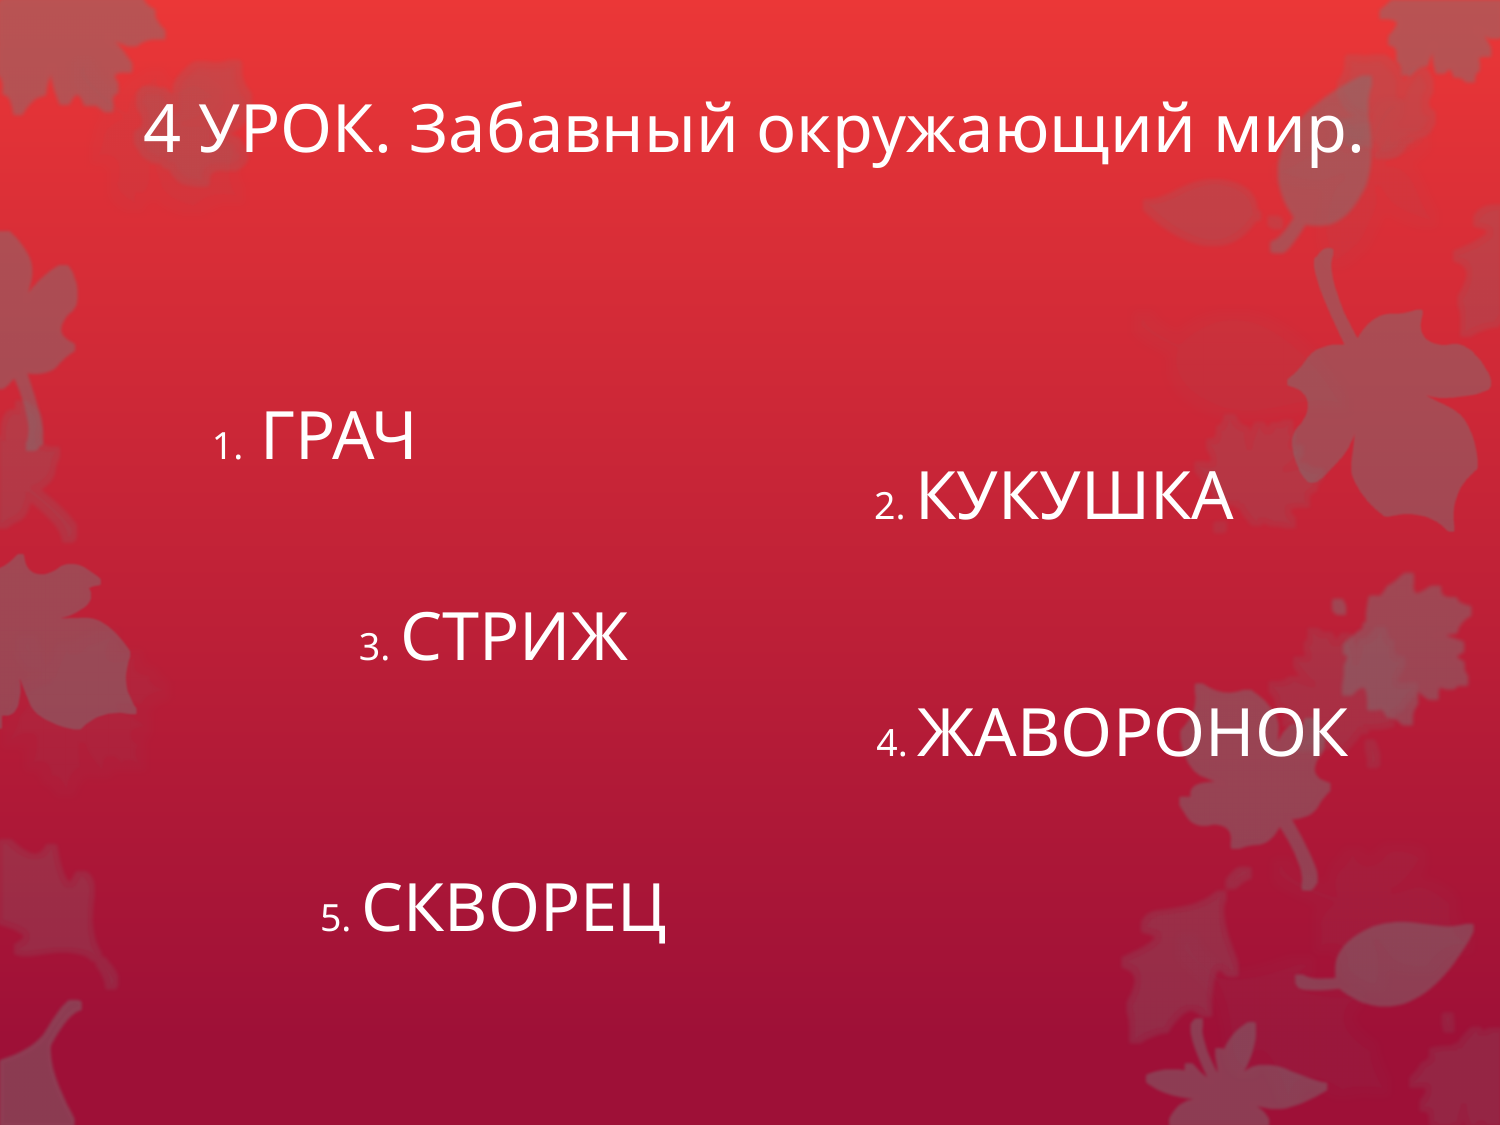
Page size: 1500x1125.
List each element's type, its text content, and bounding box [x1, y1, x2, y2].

text_box 5. СКВОРЕЦ [305, 857, 683, 953]
text_box 2. КУКУШКА [859, 445, 1250, 541]
text_box 3. СТРИЖ [344, 586, 644, 681]
text_box 4 УРОК. Забавный окружающий мир. [128, 78, 1382, 333]
text_box 1. ГРАЧ [197, 385, 434, 480]
text_box 4. ЖАВОРОНОК [861, 682, 1364, 777]
